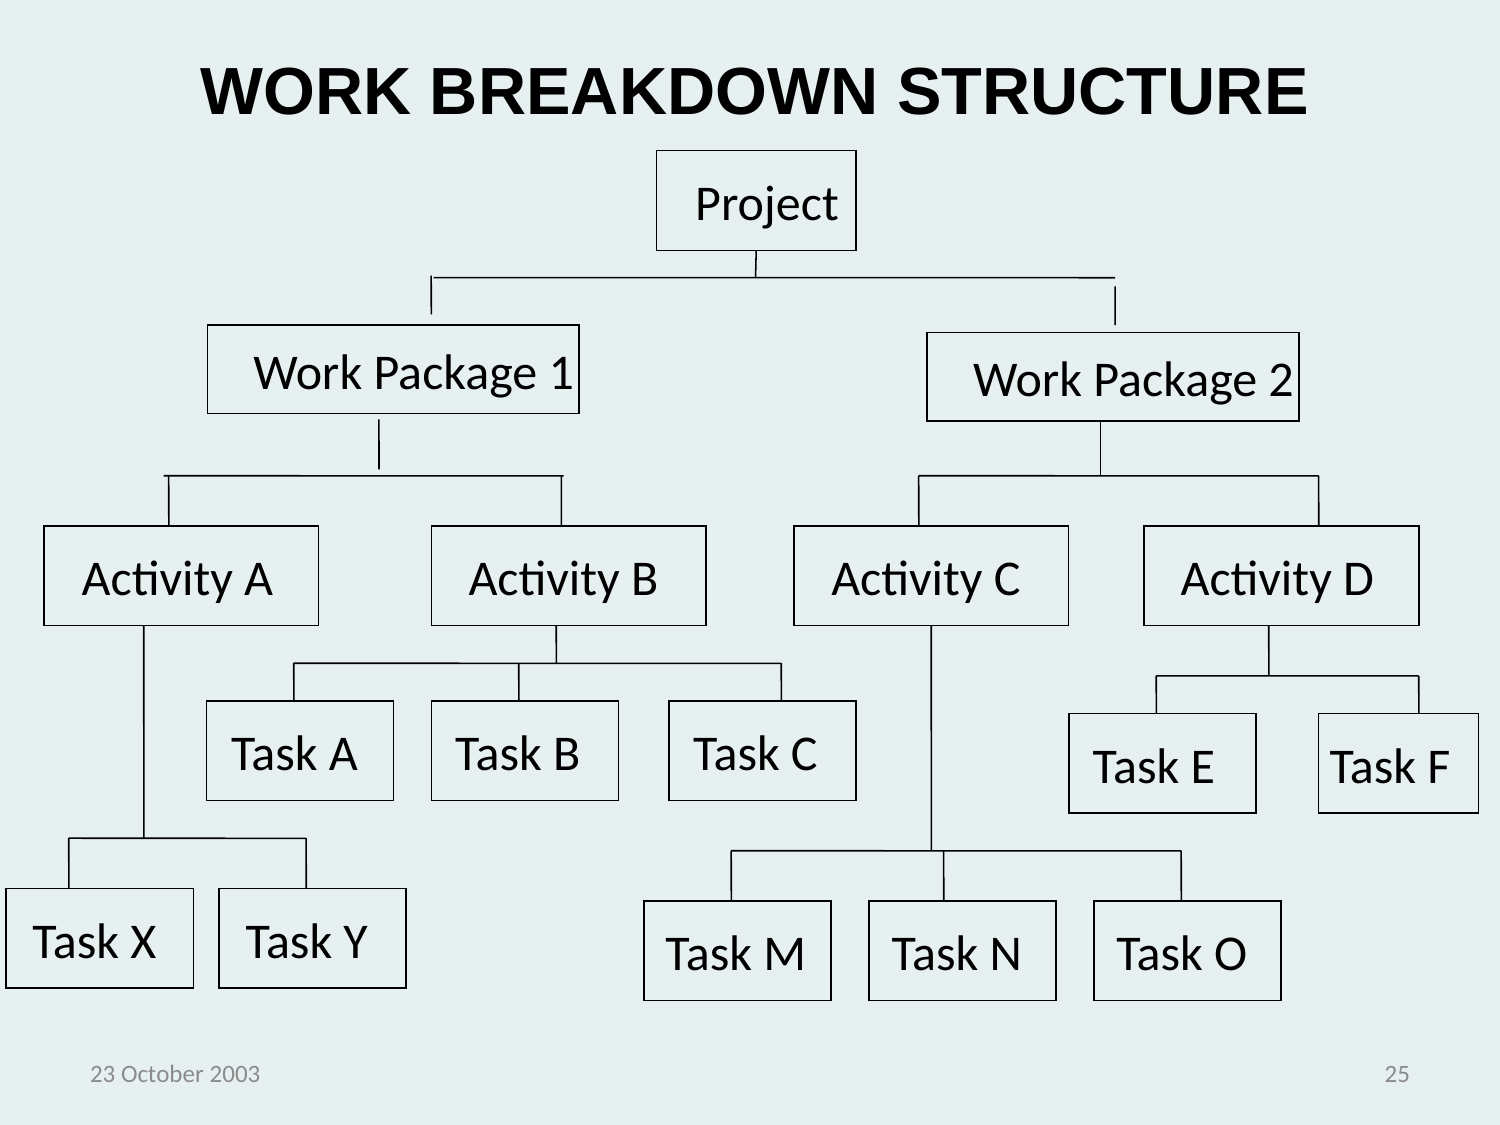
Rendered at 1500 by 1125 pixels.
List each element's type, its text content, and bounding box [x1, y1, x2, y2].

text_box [1318, 713, 1479, 814]
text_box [643, 900, 832, 1001]
text_box [656, 150, 857, 251]
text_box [206, 700, 394, 801]
slide_number 25 [1074, 1042, 1425, 1103]
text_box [1093, 900, 1282, 1001]
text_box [43, 525, 319, 626]
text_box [926, 332, 1311, 422]
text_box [1143, 525, 1420, 626]
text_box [868, 900, 1057, 1001]
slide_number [75, 1042, 425, 1103]
text_box Project [680, 163, 854, 238]
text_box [431, 700, 619, 801]
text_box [668, 700, 857, 801]
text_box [793, 525, 1069, 626]
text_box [218, 888, 407, 989]
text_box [1068, 713, 1257, 814]
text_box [5, 888, 194, 989]
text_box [207, 324, 591, 414]
title WORK BREAKDOWN STRUCTURE [121, 24, 1389, 151]
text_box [431, 525, 707, 626]
